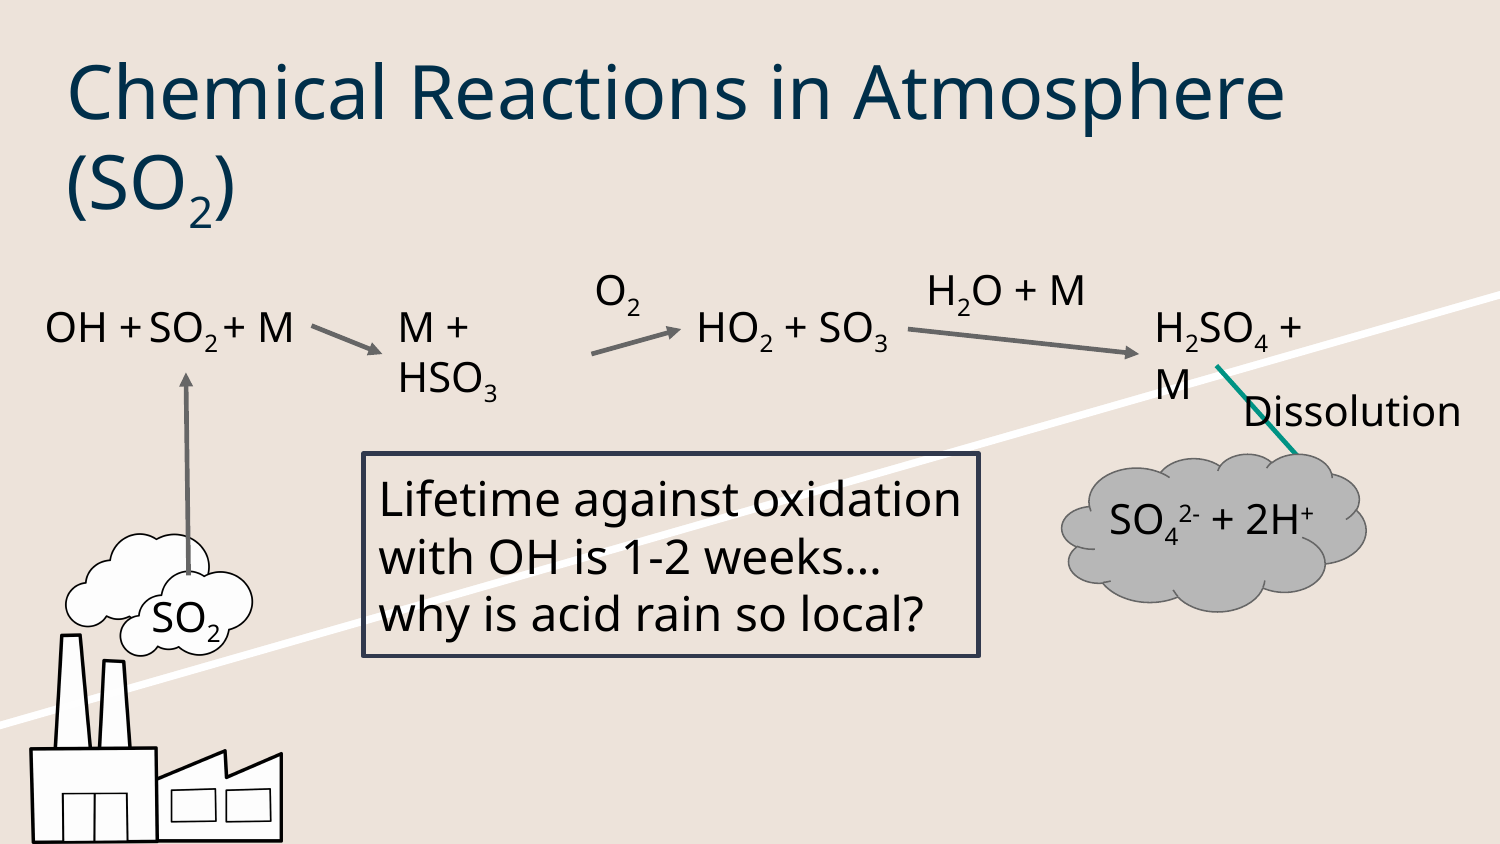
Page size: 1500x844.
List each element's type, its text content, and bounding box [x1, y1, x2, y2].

text_box Dissolution [1227, 369, 1481, 450]
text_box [1213, 365, 1217, 464]
title Chemical Reactions in Atmosphere (SO2) [51, 29, 1481, 152]
text_box [1104, 454, 1367, 562]
text_box SO2 [133, 285, 238, 373]
text_box OH + [29, 285, 133, 366]
text_box O2 [578, 249, 657, 336]
text_box H2SO4 + M [1139, 285, 1366, 423]
picture [29, 533, 283, 844]
text_box H2O + M [907, 249, 1105, 325]
text_box SO42- + 2H+ [1094, 477, 1337, 565]
text_box + M [207, 285, 312, 366]
text_box HO2 + SO3 [681, 285, 908, 373]
text_box M + HSO3 [382, 285, 592, 423]
text_box Lifetime against oxidation with OH is 1-2 weeks… why is acid rain so local? [363, 453, 979, 657]
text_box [185, 366, 189, 576]
text_box H2O + M [907, 332, 1105, 336]
text_box [1061, 486, 1326, 612]
